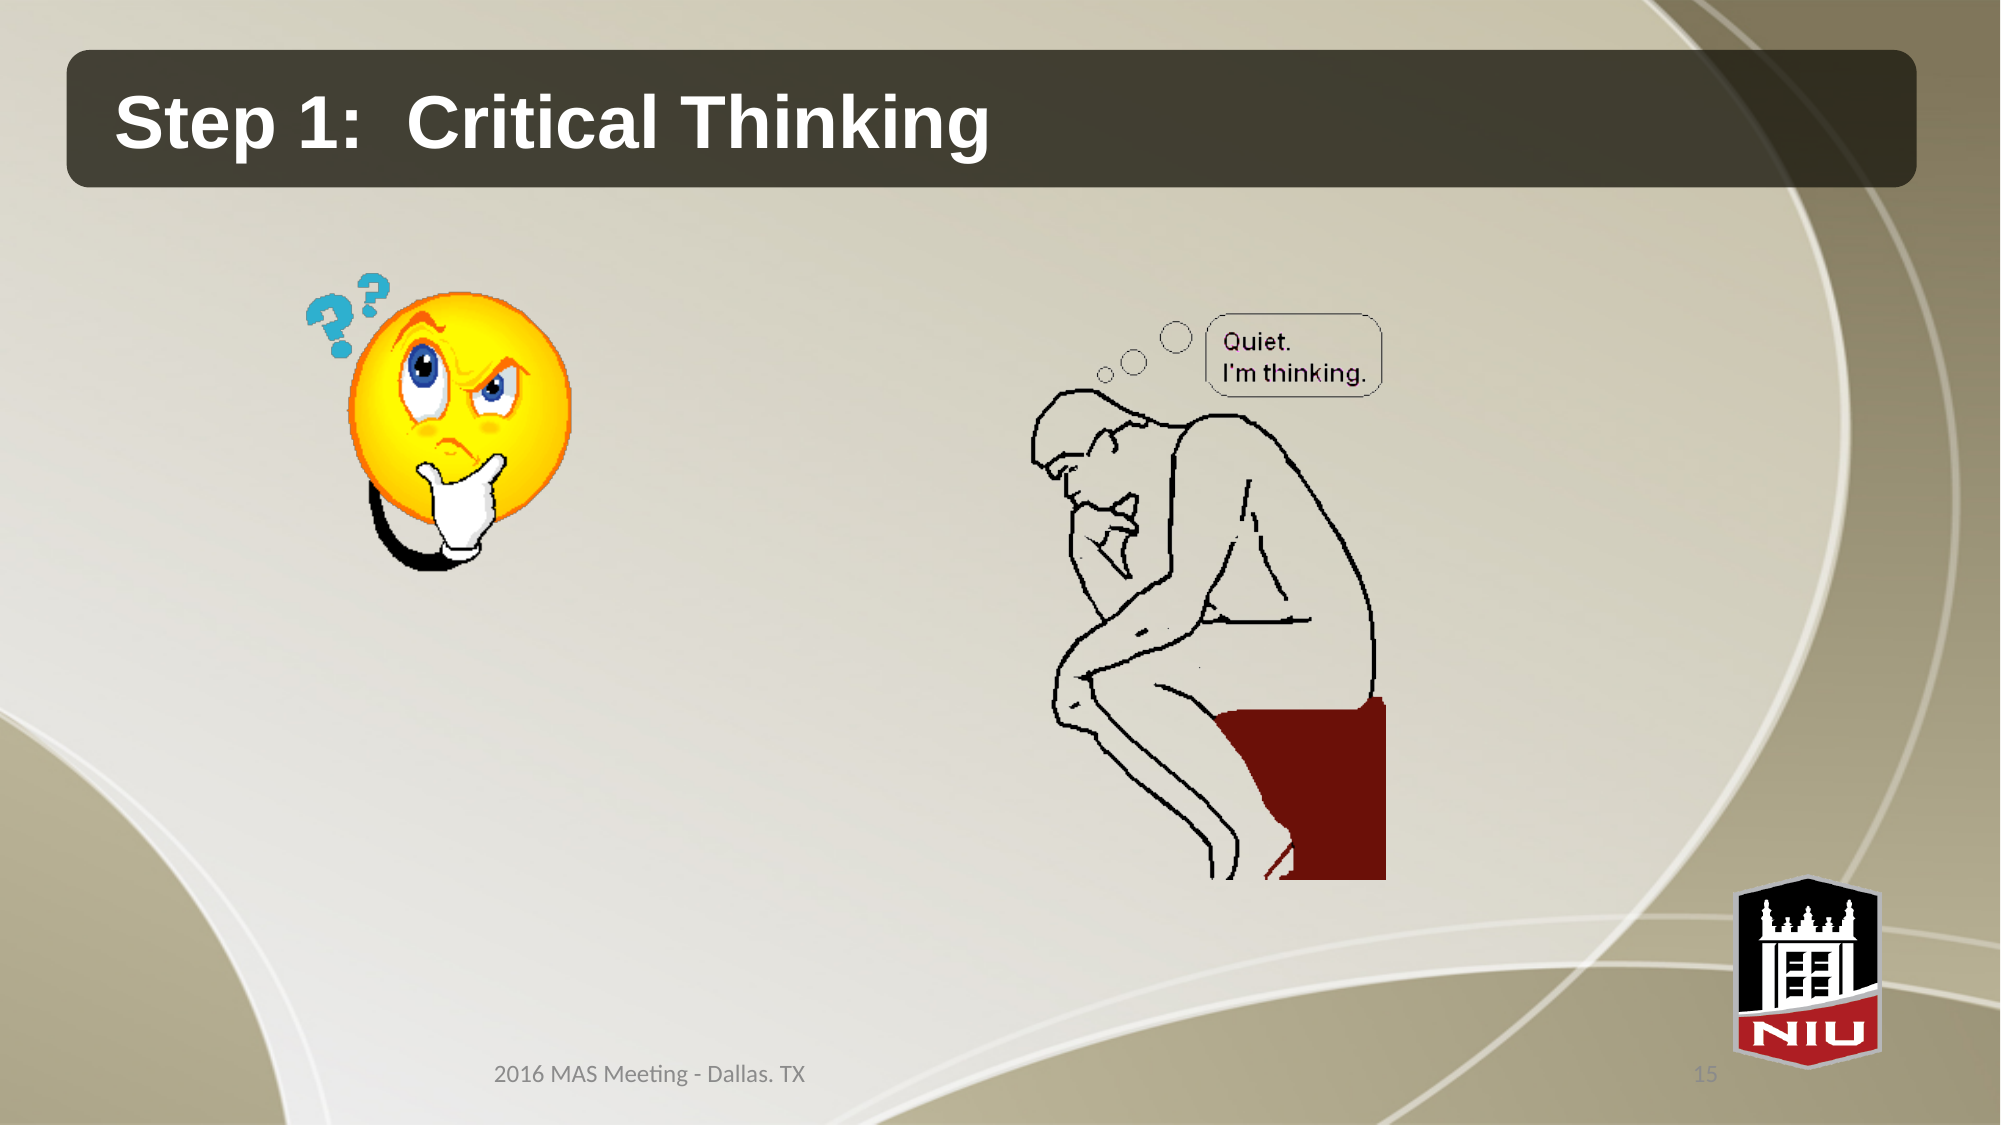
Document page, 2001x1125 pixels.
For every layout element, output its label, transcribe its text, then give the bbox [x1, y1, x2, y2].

picture [0, 0, 2001, 1125]
slide_number 15 [1433, 1042, 1734, 1103]
footer 2016 MAS Meeting - Dallas. TX [333, 1042, 967, 1103]
title Step 1: Critical Thinking [99, 50, 1900, 188]
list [305, 272, 573, 573]
